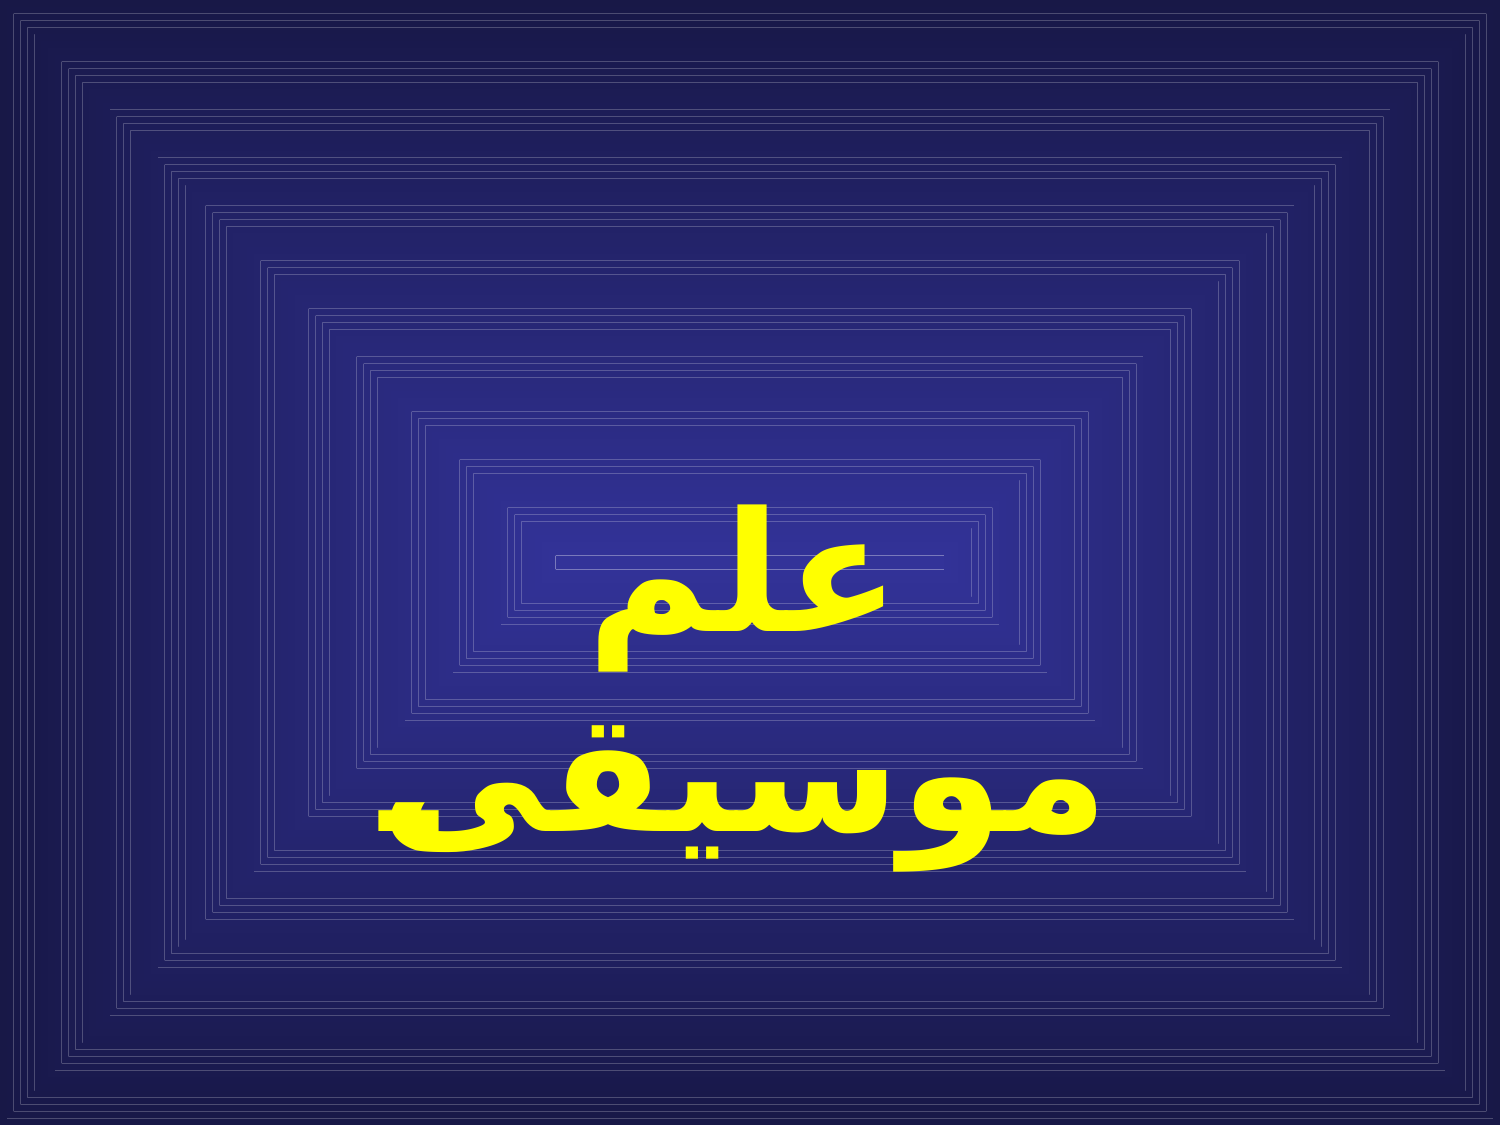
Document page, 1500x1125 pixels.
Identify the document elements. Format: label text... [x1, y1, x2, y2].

text_box علم موسیقی [257, 456, 1231, 872]
